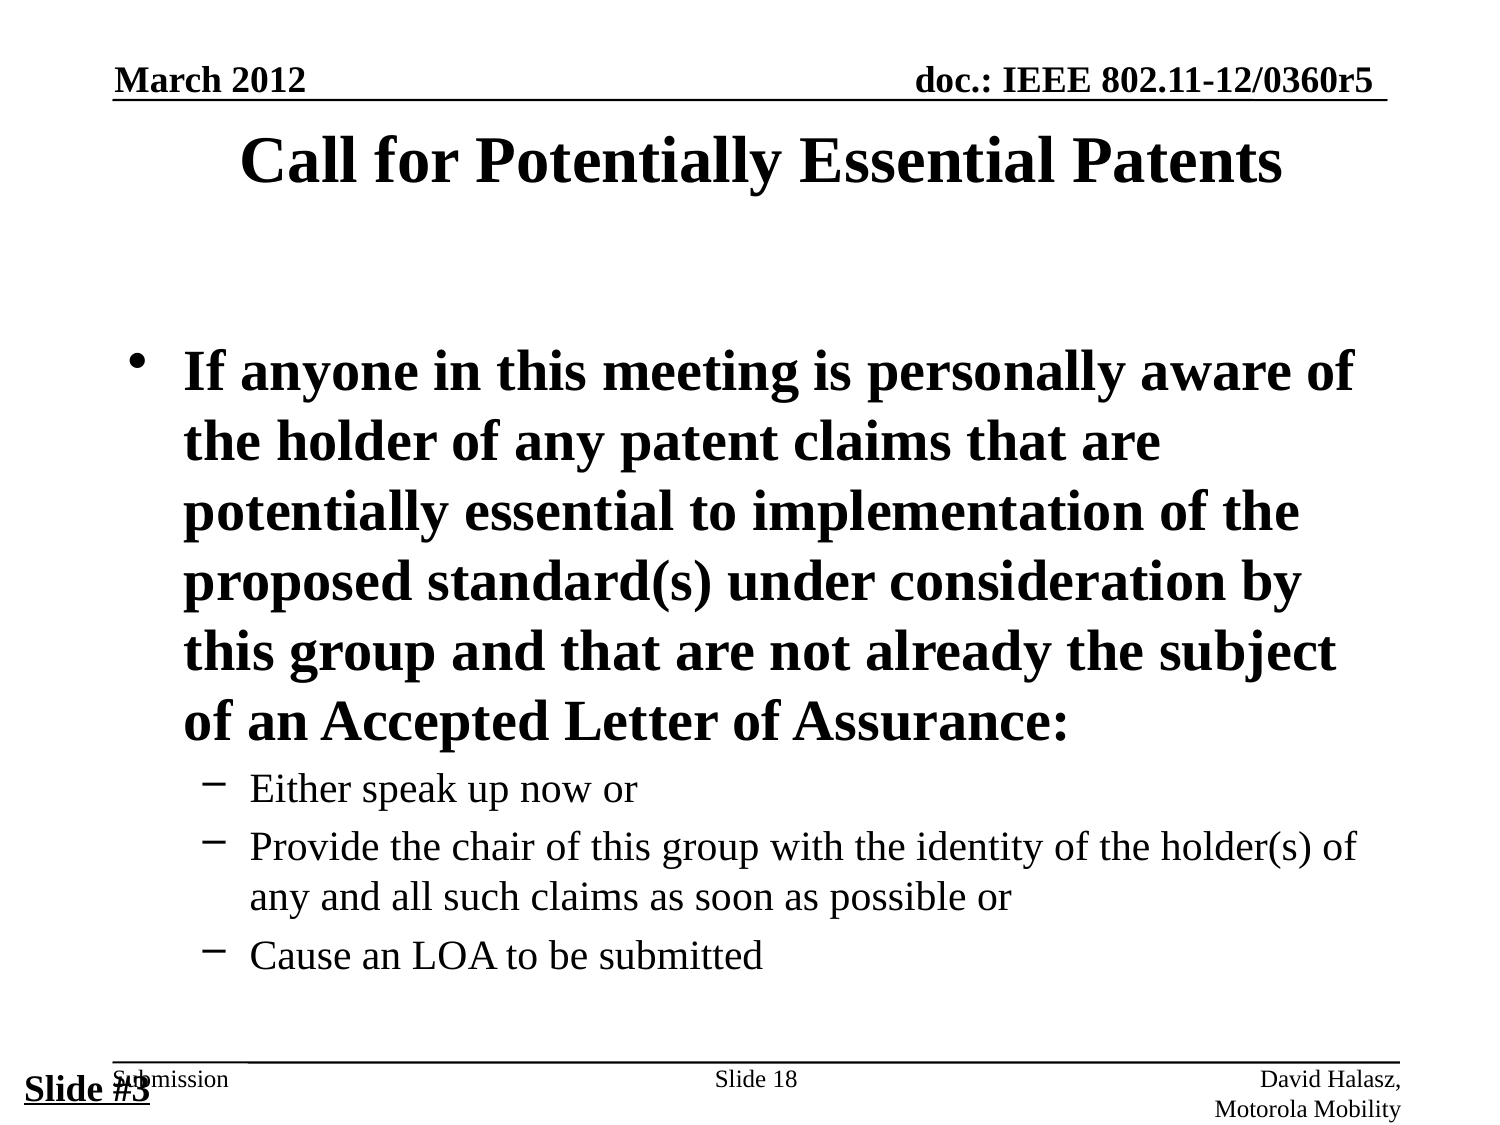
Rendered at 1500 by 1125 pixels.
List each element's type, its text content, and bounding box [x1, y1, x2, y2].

text_box Slide #3 [9, 1056, 166, 1116]
slide_number Slide 18 [712, 1061, 800, 1093]
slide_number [114, 54, 333, 101]
footer David Halasz, Motorola Mobility [1185, 1061, 1402, 1093]
list If anyone in this meeting is personally aware of the holder of any patent claims that are potentially essential to implementation of the proposed standard(s) under consideration by this group and that are not already the subject of an Accepted Letter of Assurance: Either speak up now or Provide the chair of this group with the identity of the holder(s) of any and all such claims as soon as possible or Cause an LOA to be submitted [112, 324, 1388, 1001]
title Call for Potentially Essential Patents [49, 62, 1476, 251]
